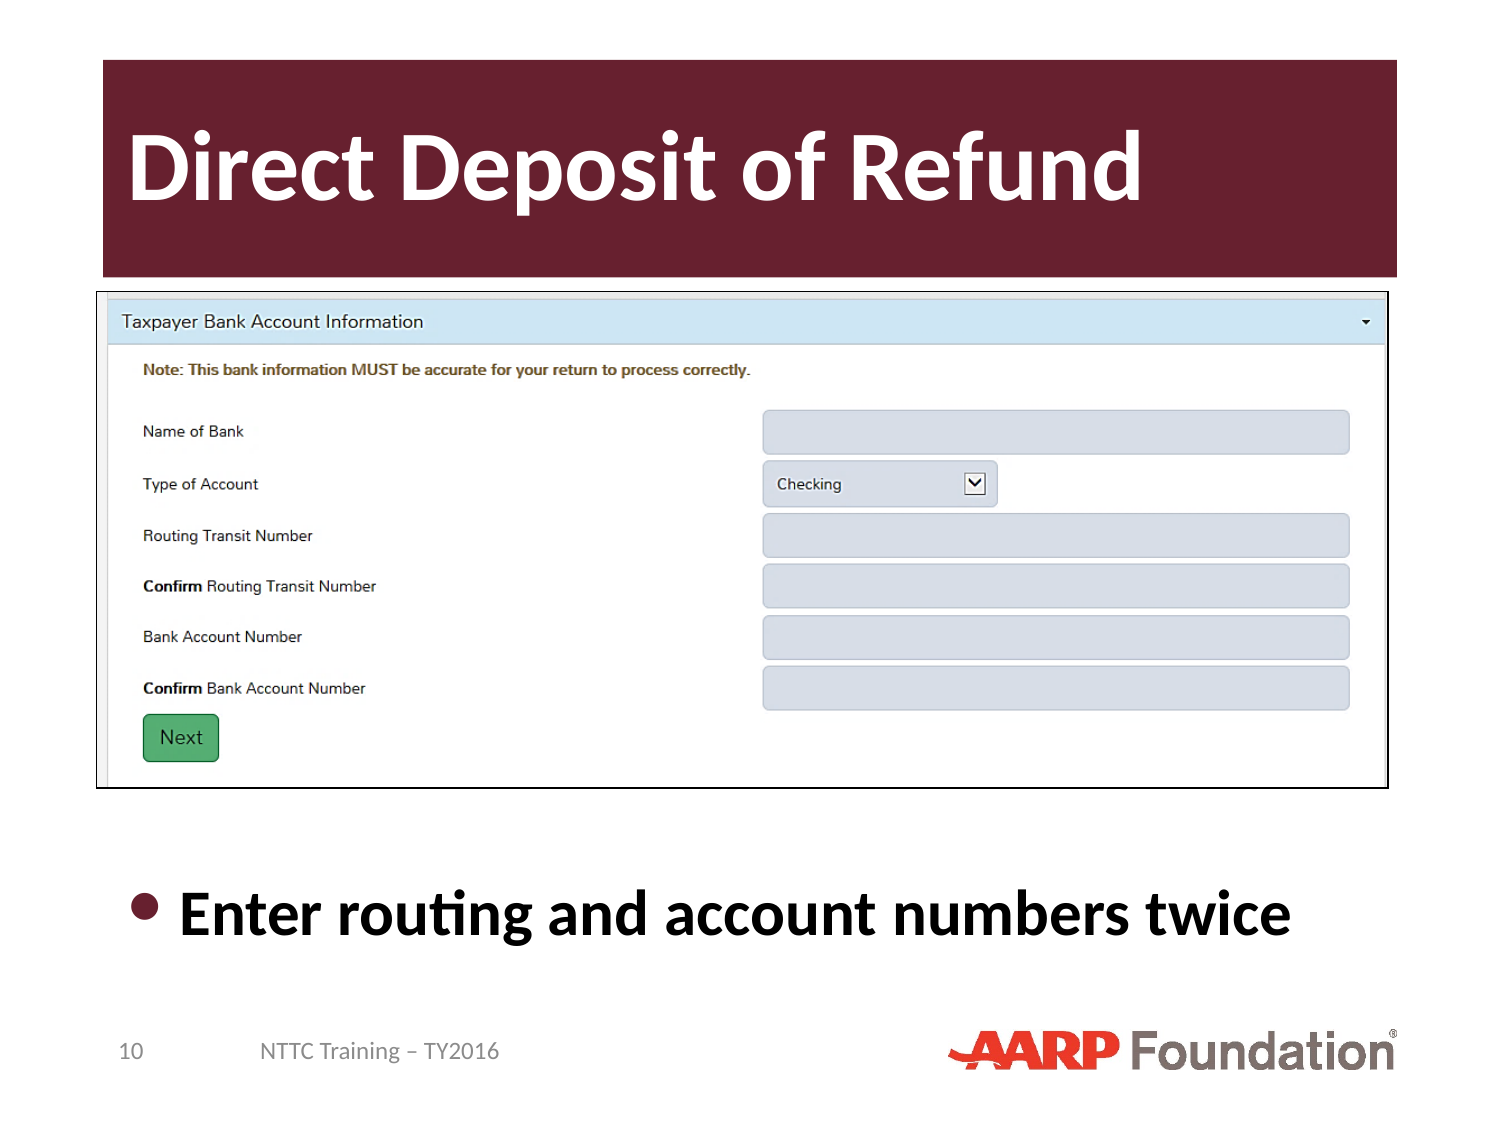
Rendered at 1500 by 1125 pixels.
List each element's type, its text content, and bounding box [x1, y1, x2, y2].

list Enter routing and account numbers twice [112, 862, 1425, 1000]
title Direct Deposit of Refund [103, 59, 1397, 278]
picture [97, 292, 1388, 788]
footer NTTC Training – TY2016 [245, 1019, 812, 1080]
picture [948, 1029, 1397, 1070]
slide_number 10 [103, 1019, 208, 1080]
